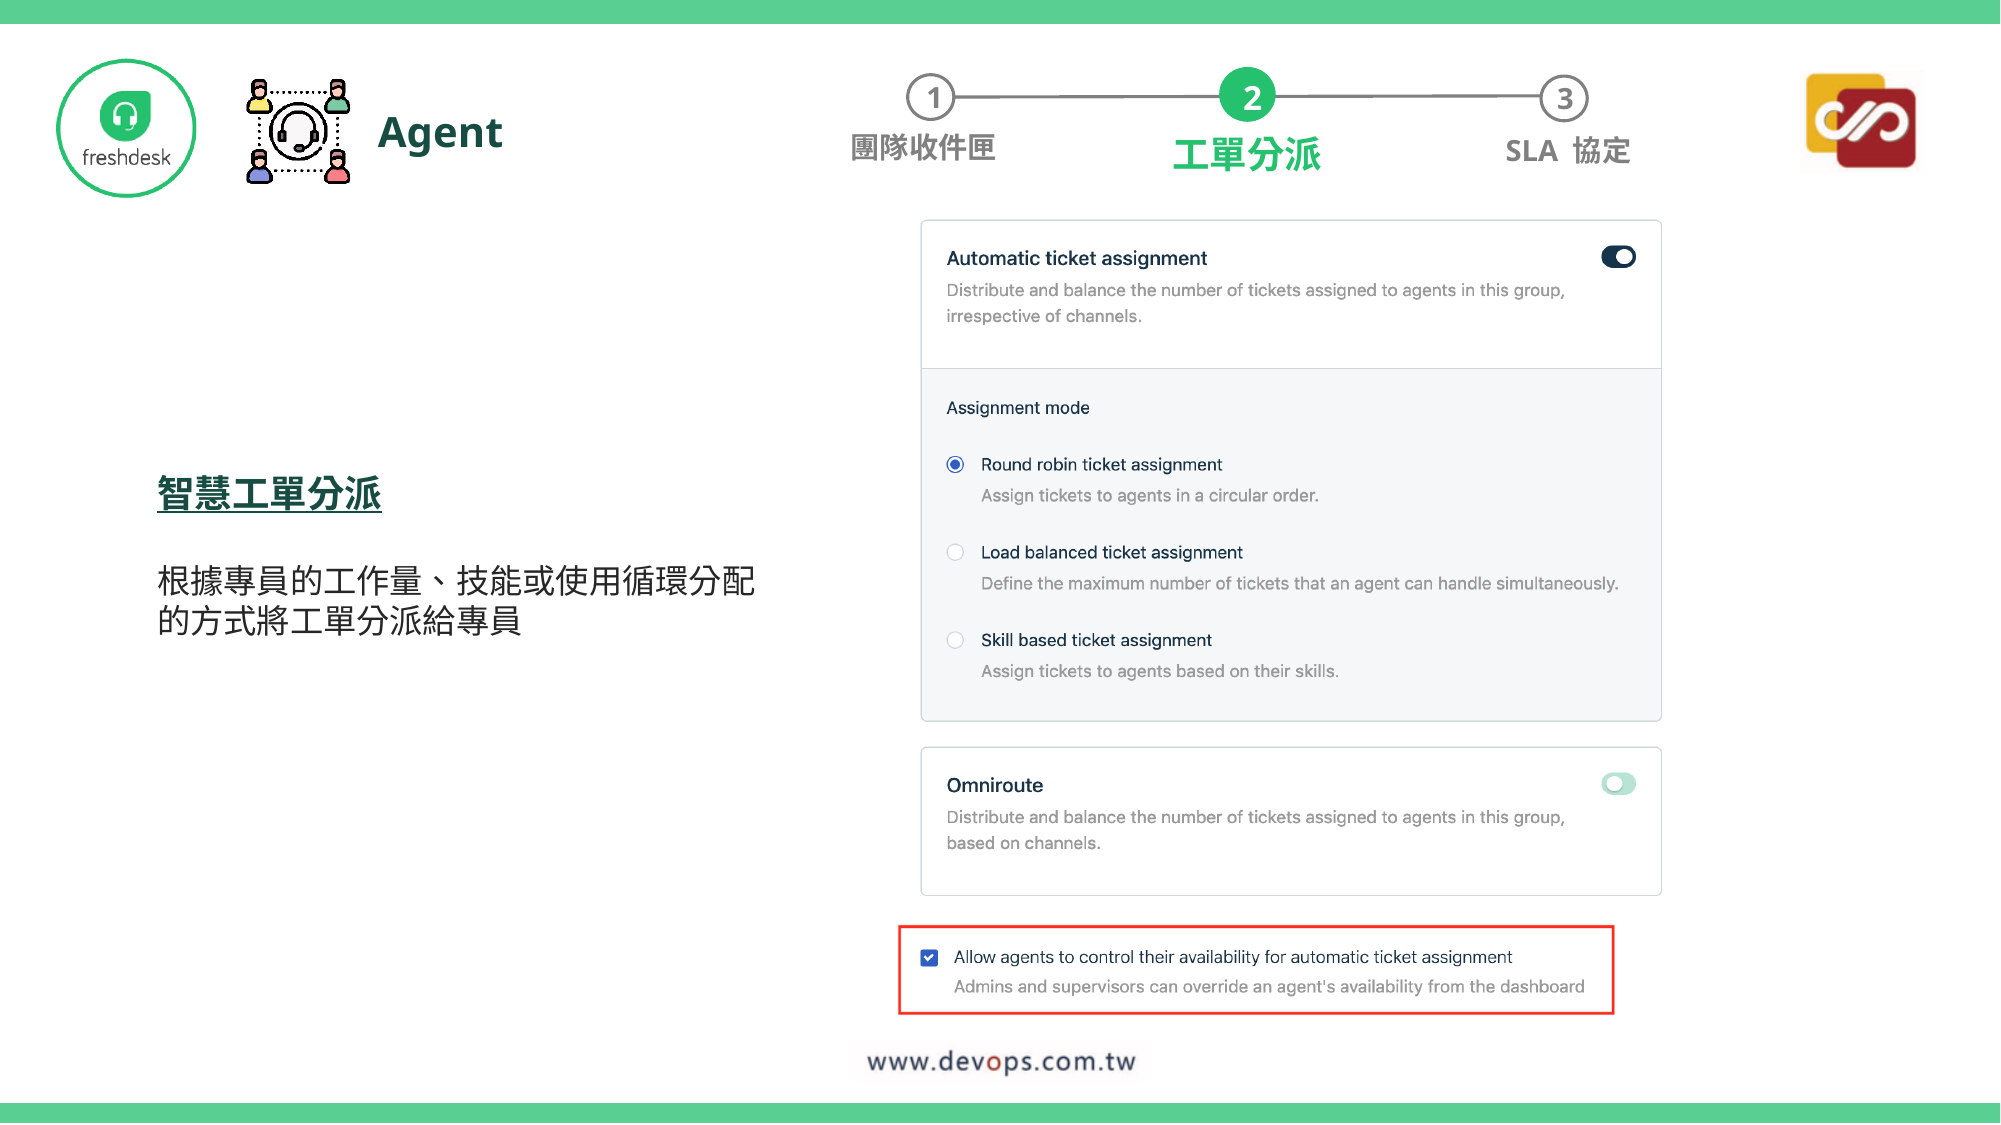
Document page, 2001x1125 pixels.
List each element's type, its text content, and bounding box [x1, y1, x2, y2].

picture [857, 1039, 1147, 1085]
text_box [201, 60, 681, 201]
picture [891, 209, 1684, 1027]
text_box 智慧工單分派 根據專員的工作量、技能或使用循環分配的方式將工單分派給專員 [142, 462, 784, 648]
picture [1800, 70, 1925, 173]
picture [56, 58, 197, 198]
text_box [792, 67, 1668, 185]
